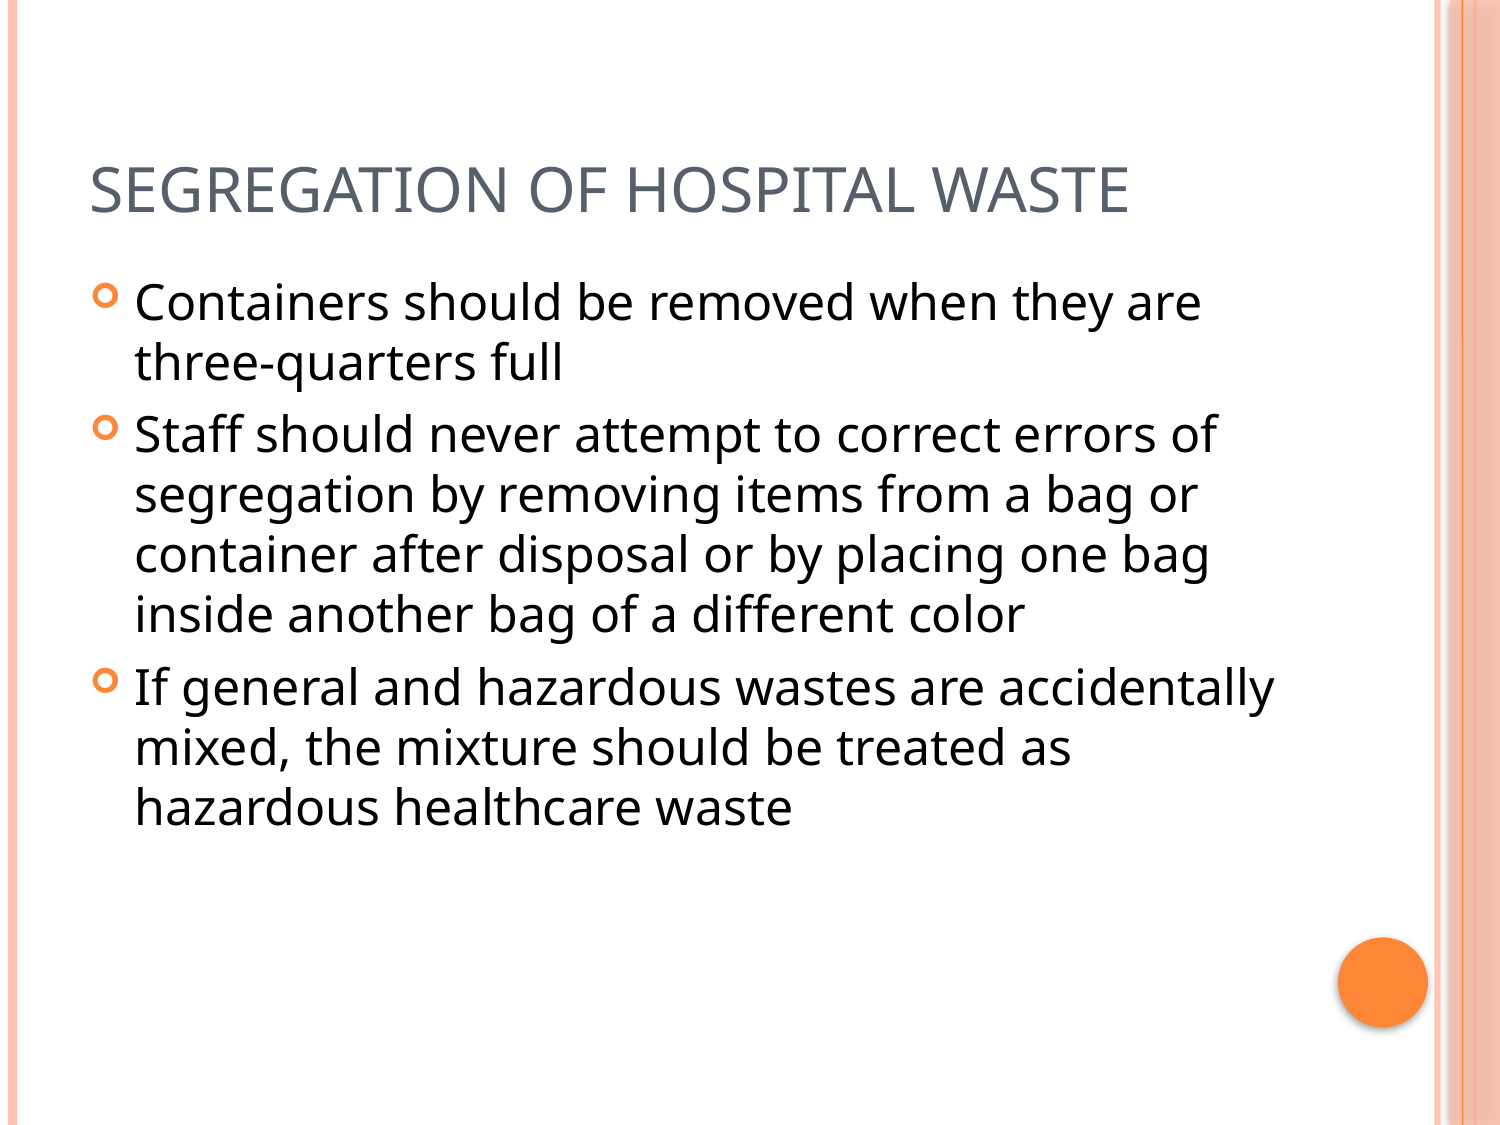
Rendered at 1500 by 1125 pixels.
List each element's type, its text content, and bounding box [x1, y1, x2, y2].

title Segregation of hospital waste [75, 45, 1300, 233]
list Containers should be removed when they are three-quarters full Staff should never attempt to correct errors of segregation by removing items from a bag or container after disposal or by placing one bag inside another bag of a different color If general and hazardous wastes are accidentally mixed, the mixture should be treated as hazardous healthcare waste [75, 262, 1300, 1062]
